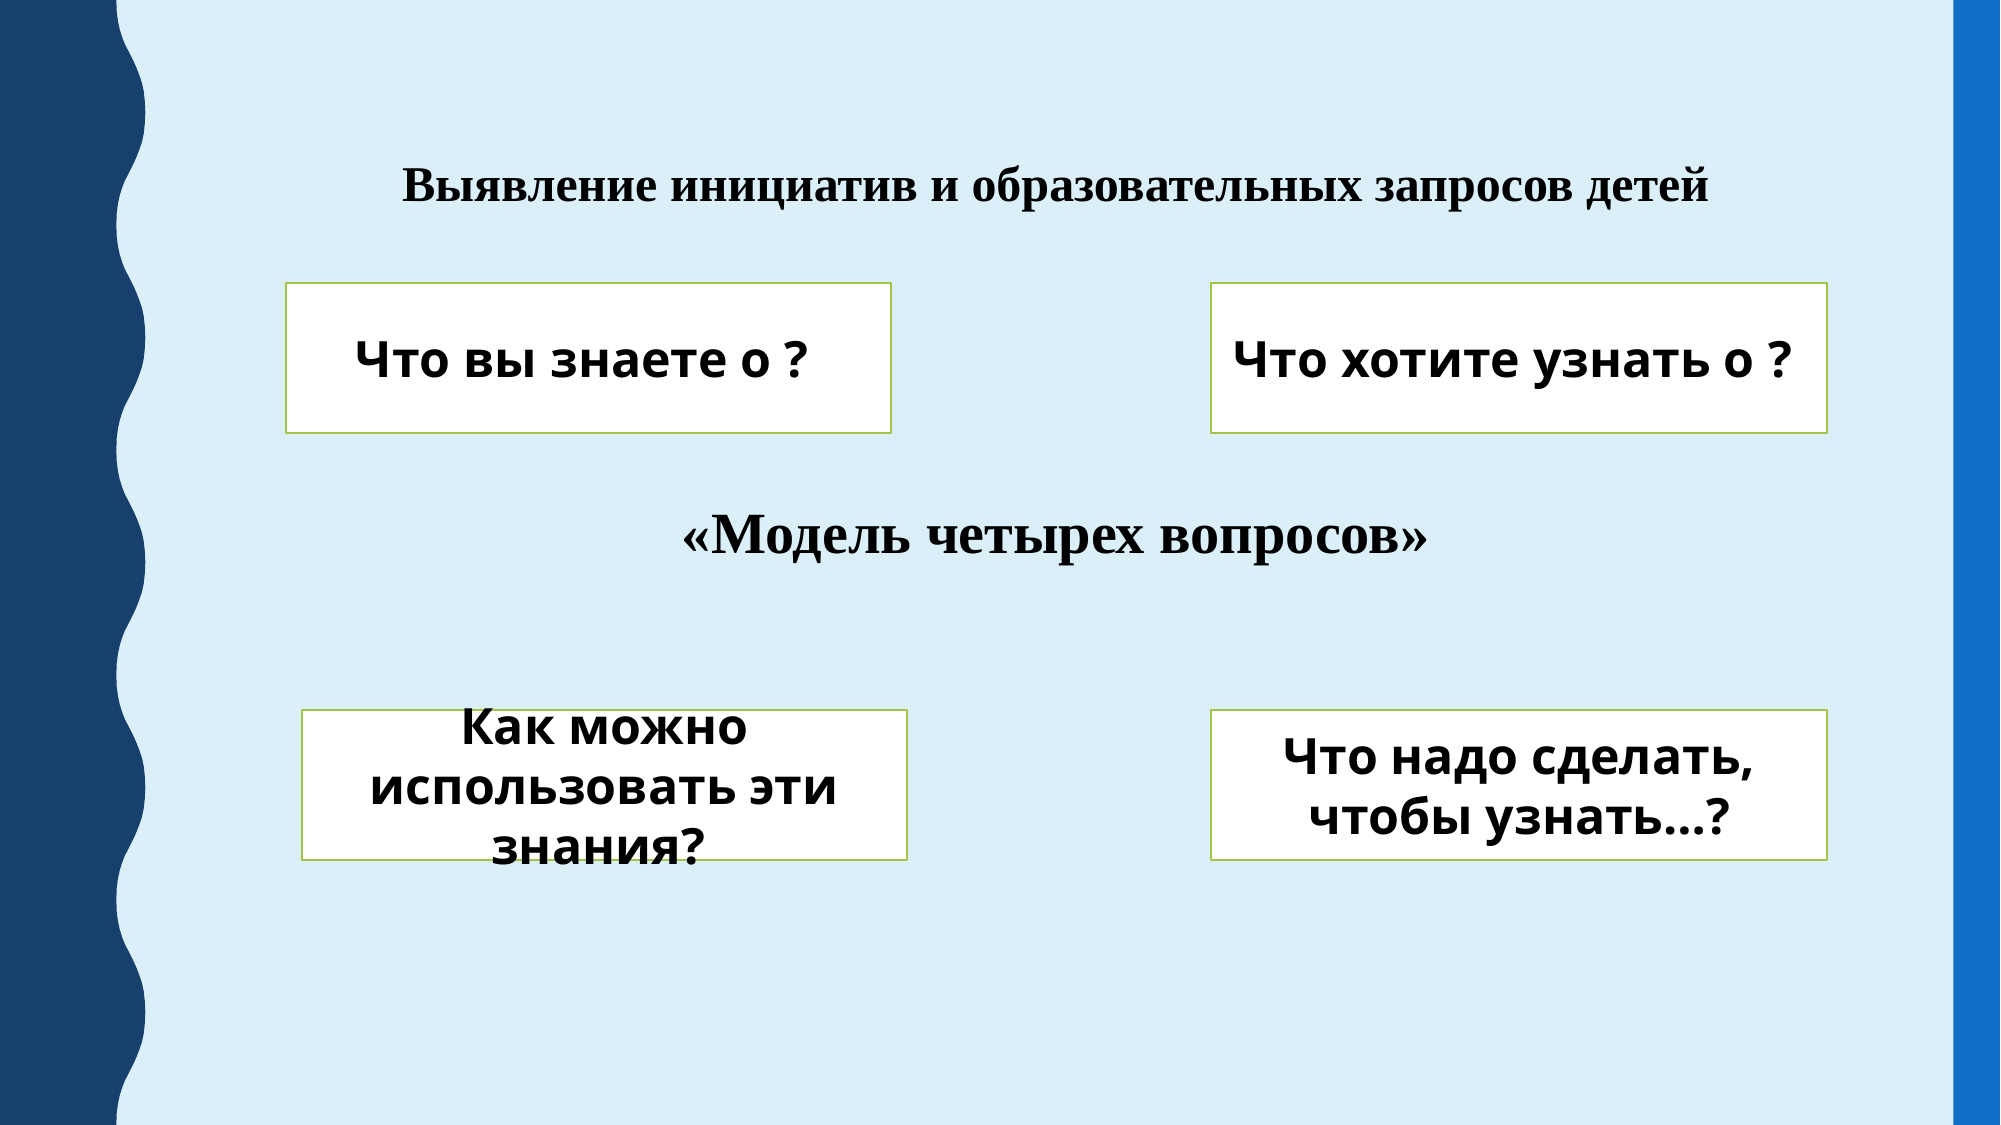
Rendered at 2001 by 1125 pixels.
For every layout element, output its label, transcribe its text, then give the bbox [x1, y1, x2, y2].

text_box Как можно использовать эти знания? [301, 709, 908, 861]
text_box Что надо сделать, чтобы узнать…? [1210, 709, 1828, 861]
text_box Что вы знаете о ? [285, 282, 892, 434]
text_box Что хотите узнать о ? [1210, 282, 1828, 434]
text_box Выявление инициатив и образовательных запросов детей «Модель четырех вопросов» [170, 80, 1941, 1030]
